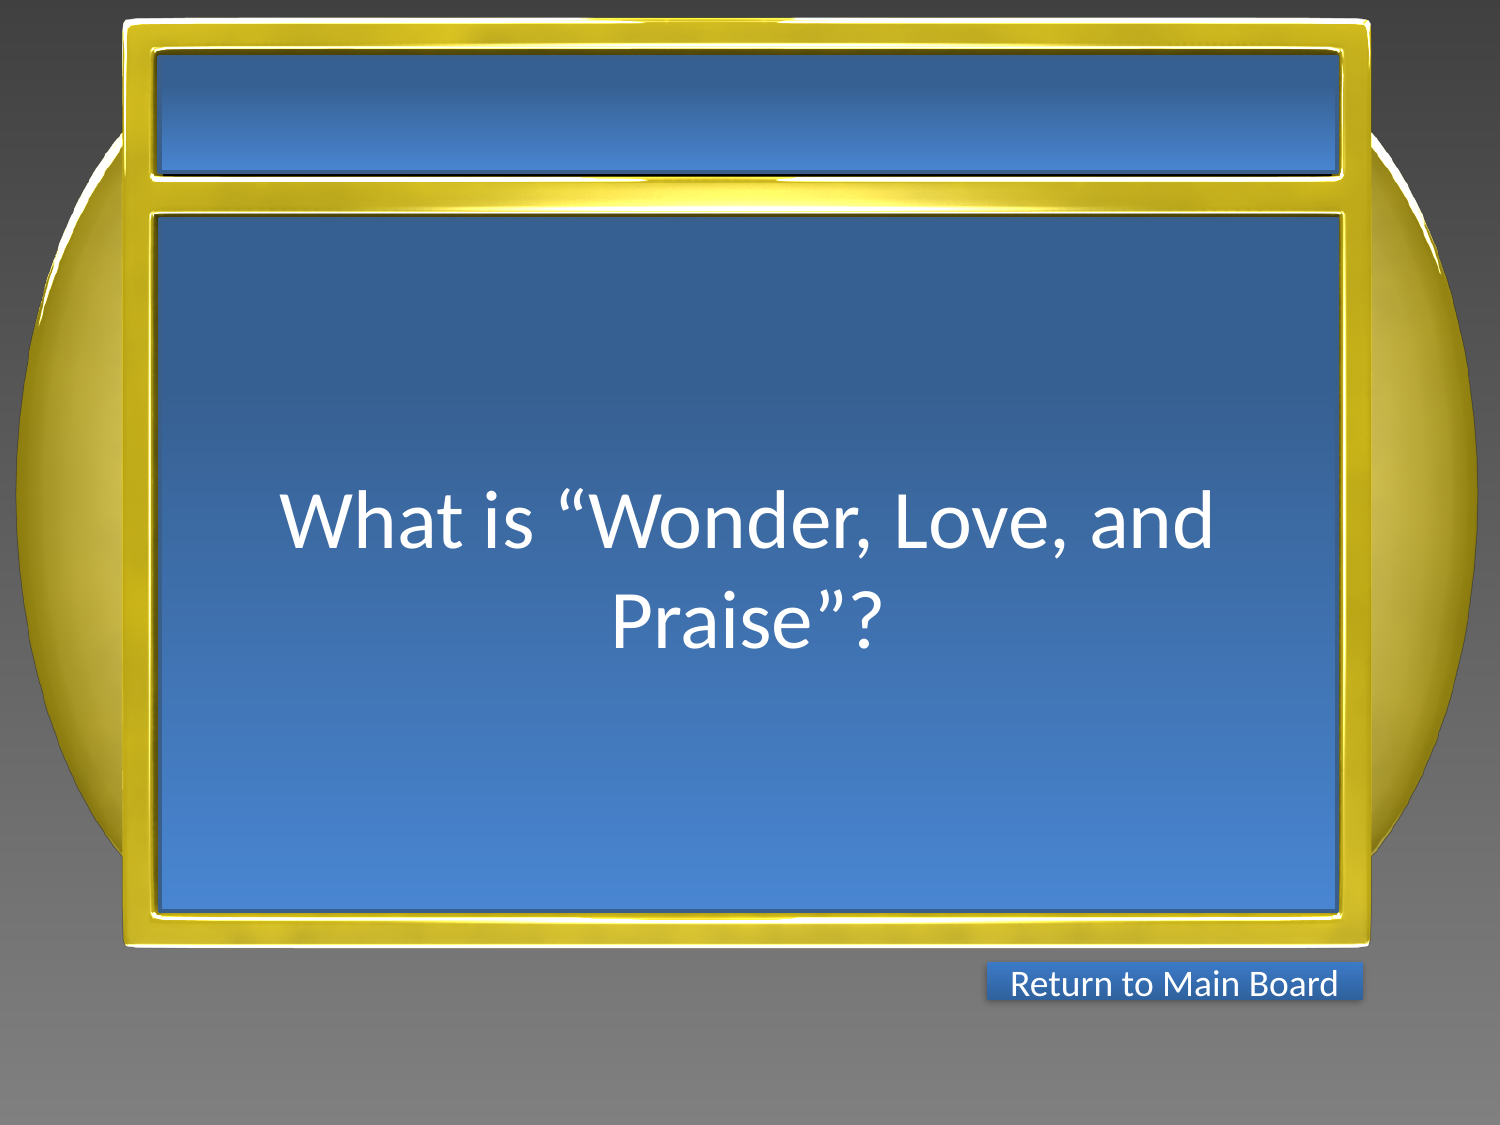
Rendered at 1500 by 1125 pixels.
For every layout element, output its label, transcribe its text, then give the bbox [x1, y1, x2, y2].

text_box What is “Wonder, Love, and Praise”? [158, 217, 1339, 913]
text_box Return to Main Board [987, 962, 1363, 1000]
picture [0, 0, 1499, 1050]
text_box [157, 55, 1339, 174]
